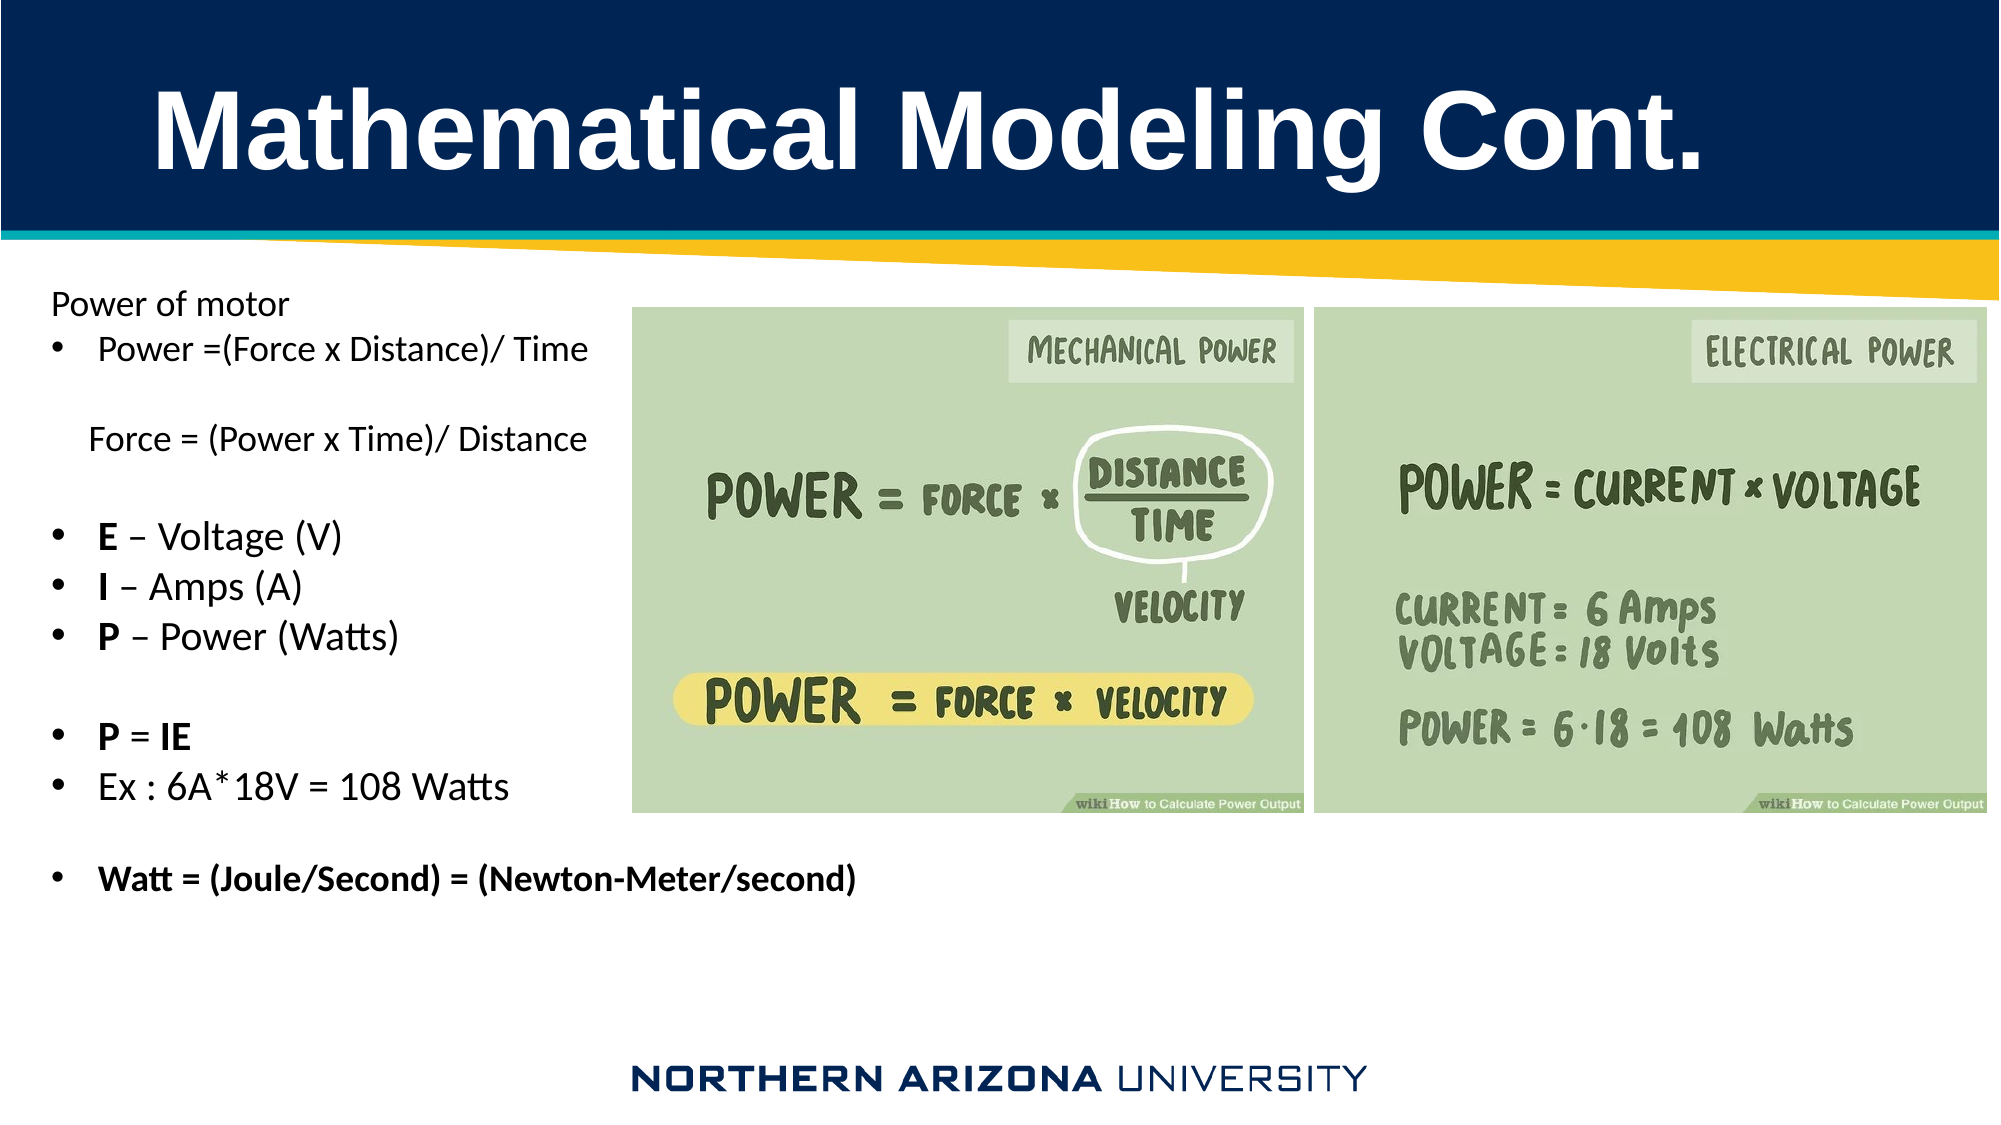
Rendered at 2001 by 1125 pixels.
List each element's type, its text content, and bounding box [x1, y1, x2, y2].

picture [1, 232, 1999, 813]
picture [1, 0, 1999, 229]
picture [632, 1065, 1367, 1092]
text_box Power of motor Power =(Force x Distance)/ Time Force = (Power x Time)/ Distance E – Voltage (V) I – Amps (A) P – Power (Watts) P = IE Ex : 6A*18V = 108 Watts Watt = (Joule/Second) = (Newton-Meter/second) [36, 309, 1098, 952]
